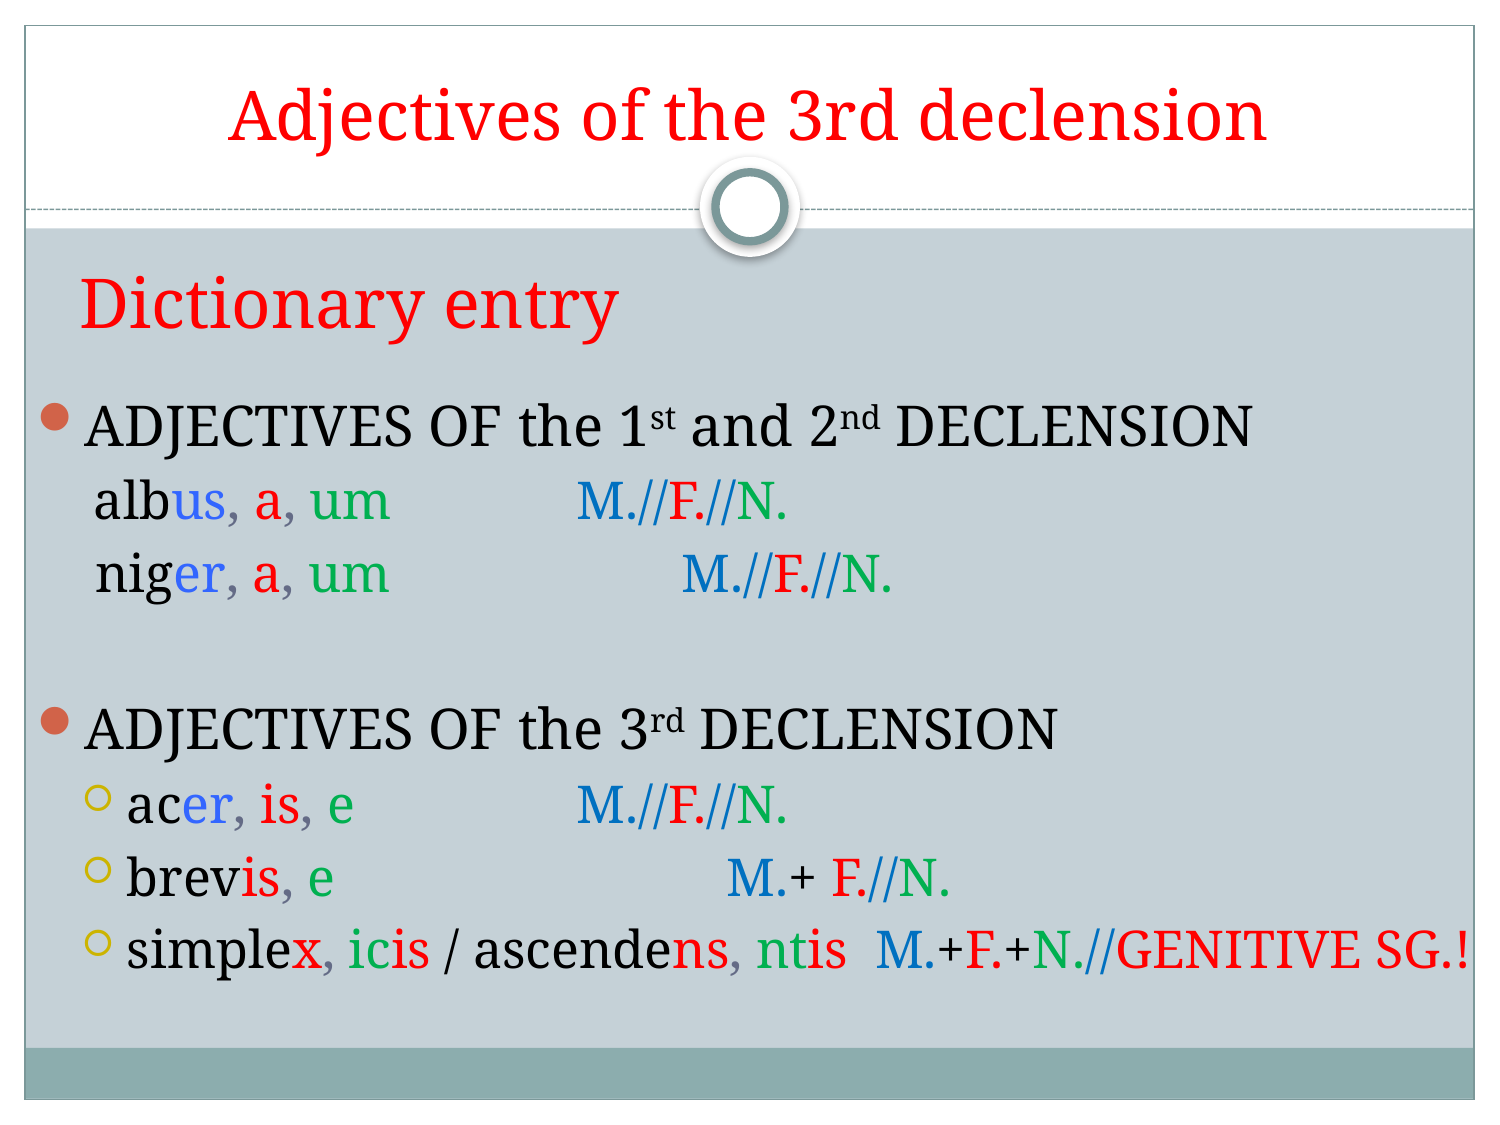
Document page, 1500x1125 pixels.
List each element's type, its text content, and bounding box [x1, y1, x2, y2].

title Adjectives of the 3rd declension [49, 37, 1450, 162]
list ADJECTIVES OF the 1st and 2nd DECLENSION albus, a, um M.//F.//N. niger, a, um M.//F.//N. ADJECTIVES OF the 3rd DECLENSION acer, is, e M.//F.//N. brevis, e M.+ F.//N. simplex, icis / ascendens, ntis M.+F.+N.//GENITIVE SG.! [22, 382, 1500, 1125]
text_box Dictionary entry [64, 225, 644, 350]
